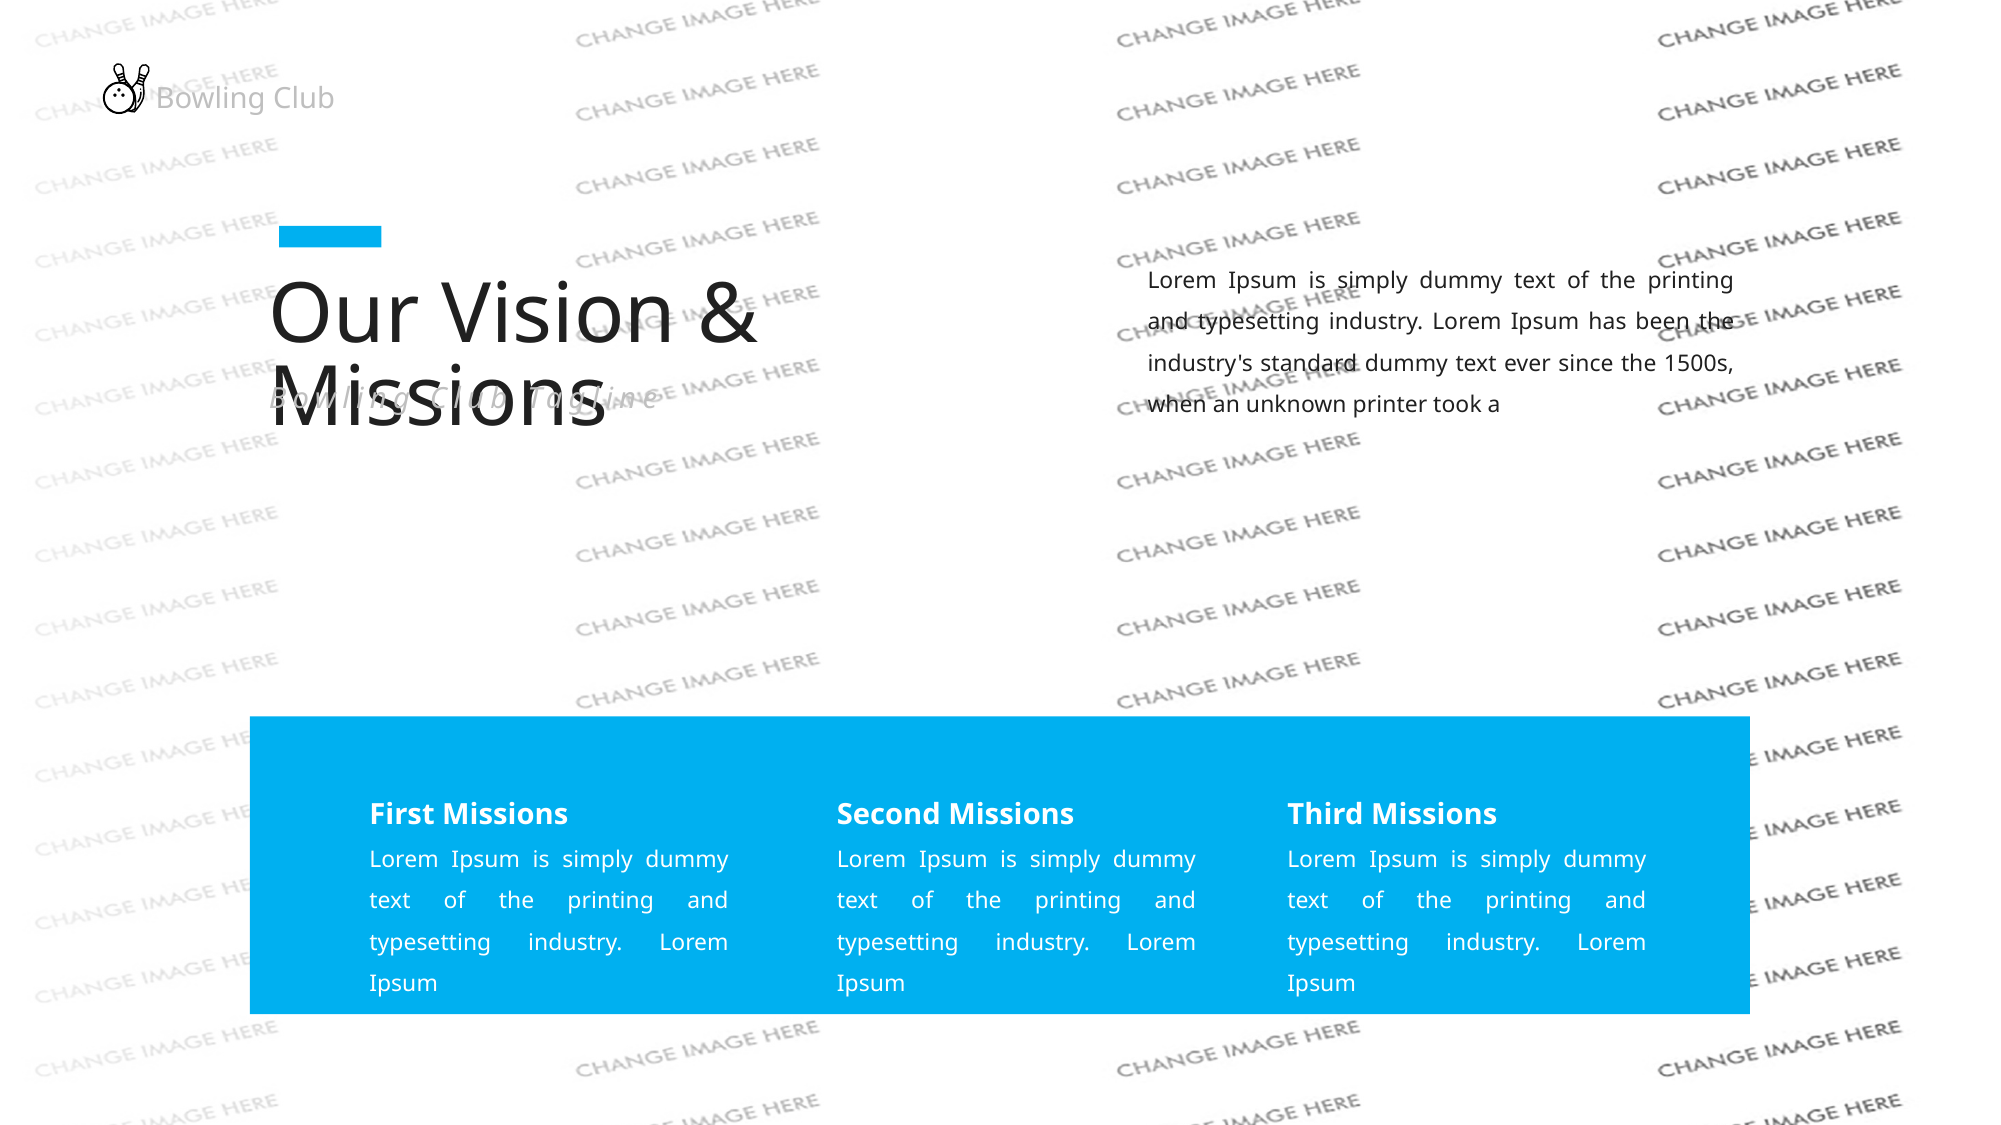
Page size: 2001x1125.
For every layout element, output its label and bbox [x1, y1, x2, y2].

picture [0, 0, 2000, 1125]
text_box [102, 67, 395, 123]
